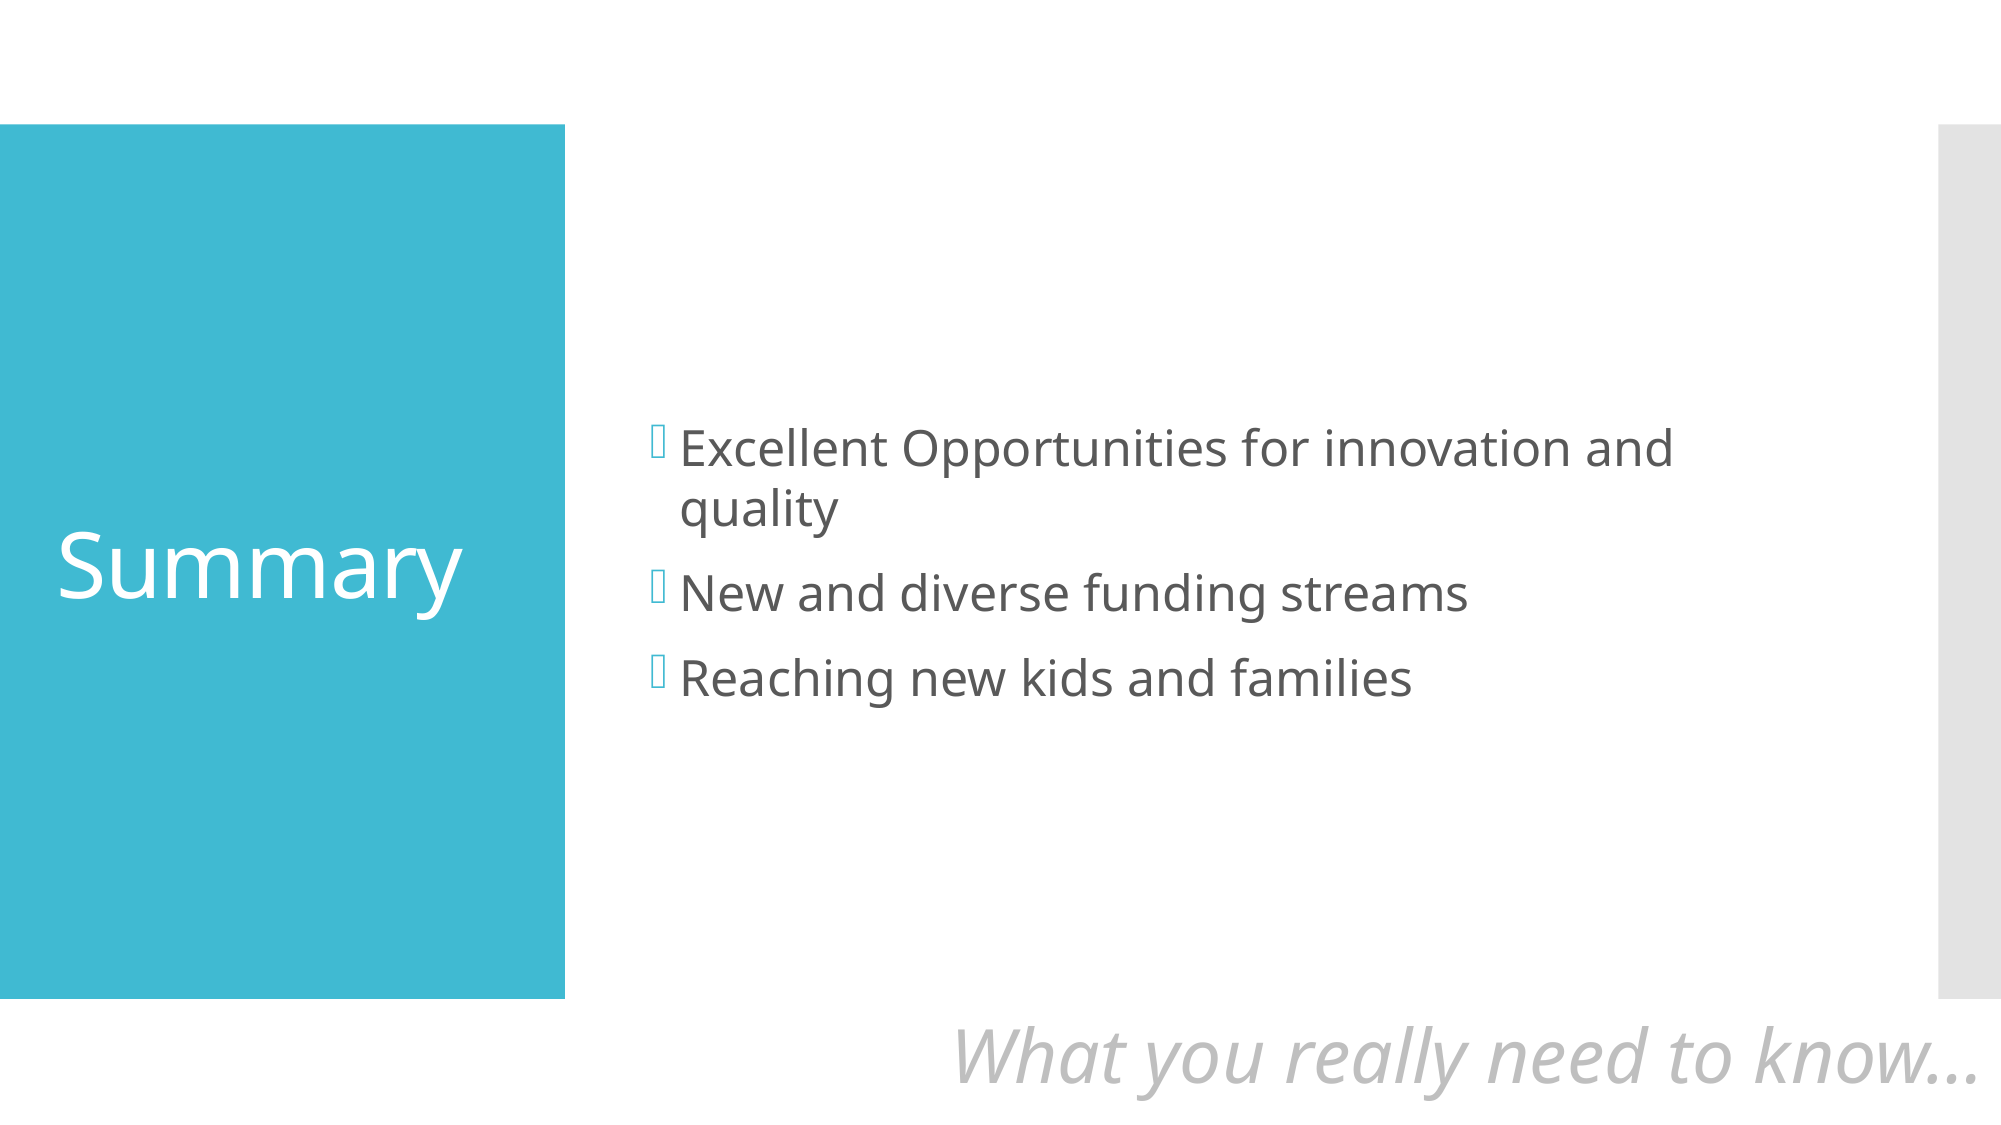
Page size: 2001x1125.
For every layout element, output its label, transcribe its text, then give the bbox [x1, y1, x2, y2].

title Summary [41, 184, 525, 940]
text_box What you really need to know… [579, 1000, 2000, 1106]
list Excellent Opportunities for innovation and quality New and diverse funding streams Reaching new kids and families [634, 141, 1835, 982]
